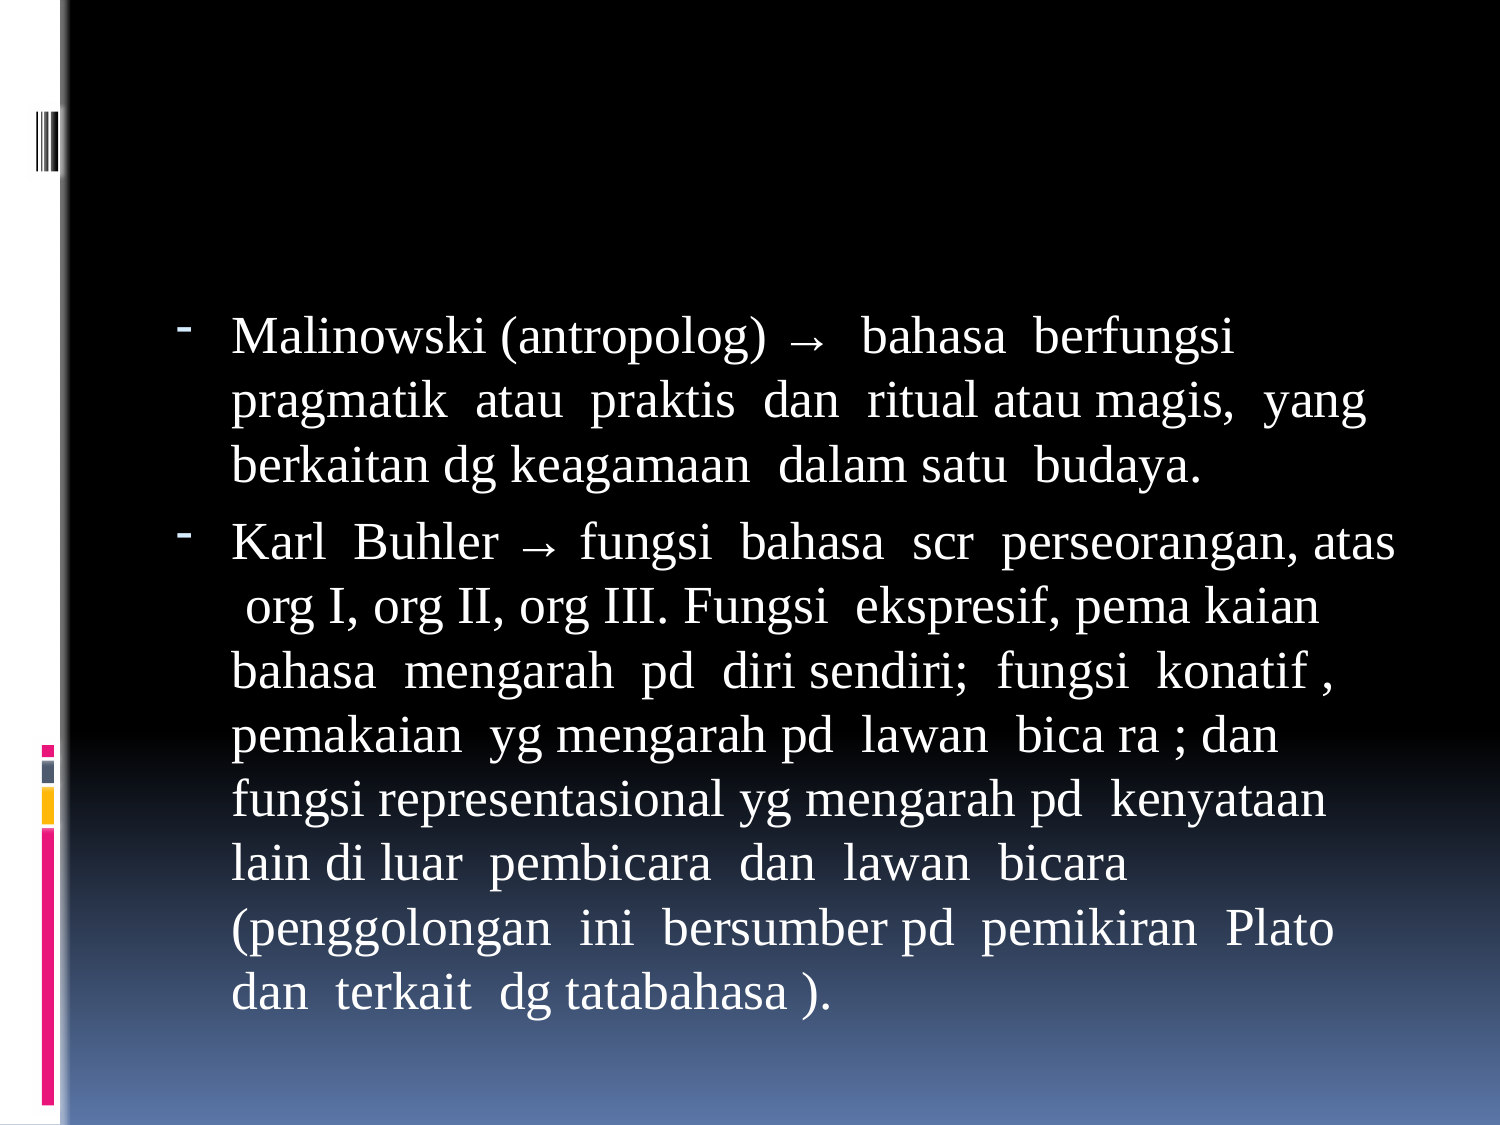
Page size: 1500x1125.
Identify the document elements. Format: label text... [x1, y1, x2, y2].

list Malinowski (antropolog) → bahasa berfungsi pragmatik atau praktis dan ritual atau magis, yang berkaitan dg keagamaan dalam satu budaya. Karl Buhler → fungsi bahasa scr perseorangan, atas org I, org II, org III. Fungsi ekspresif, pema kaian bahasa mengarah pd diri sendiri; fungsi konatif , pemakaian yg mengarah pd lawan bica ra ; dan fungsi representasional yg mengarah pd kenyataan lain di luar pembicara dan lawan bicara (penggolongan ini bersumber pd pemikiran Plato dan terkait dg tatabahasa ). [150, 292, 1425, 1043]
